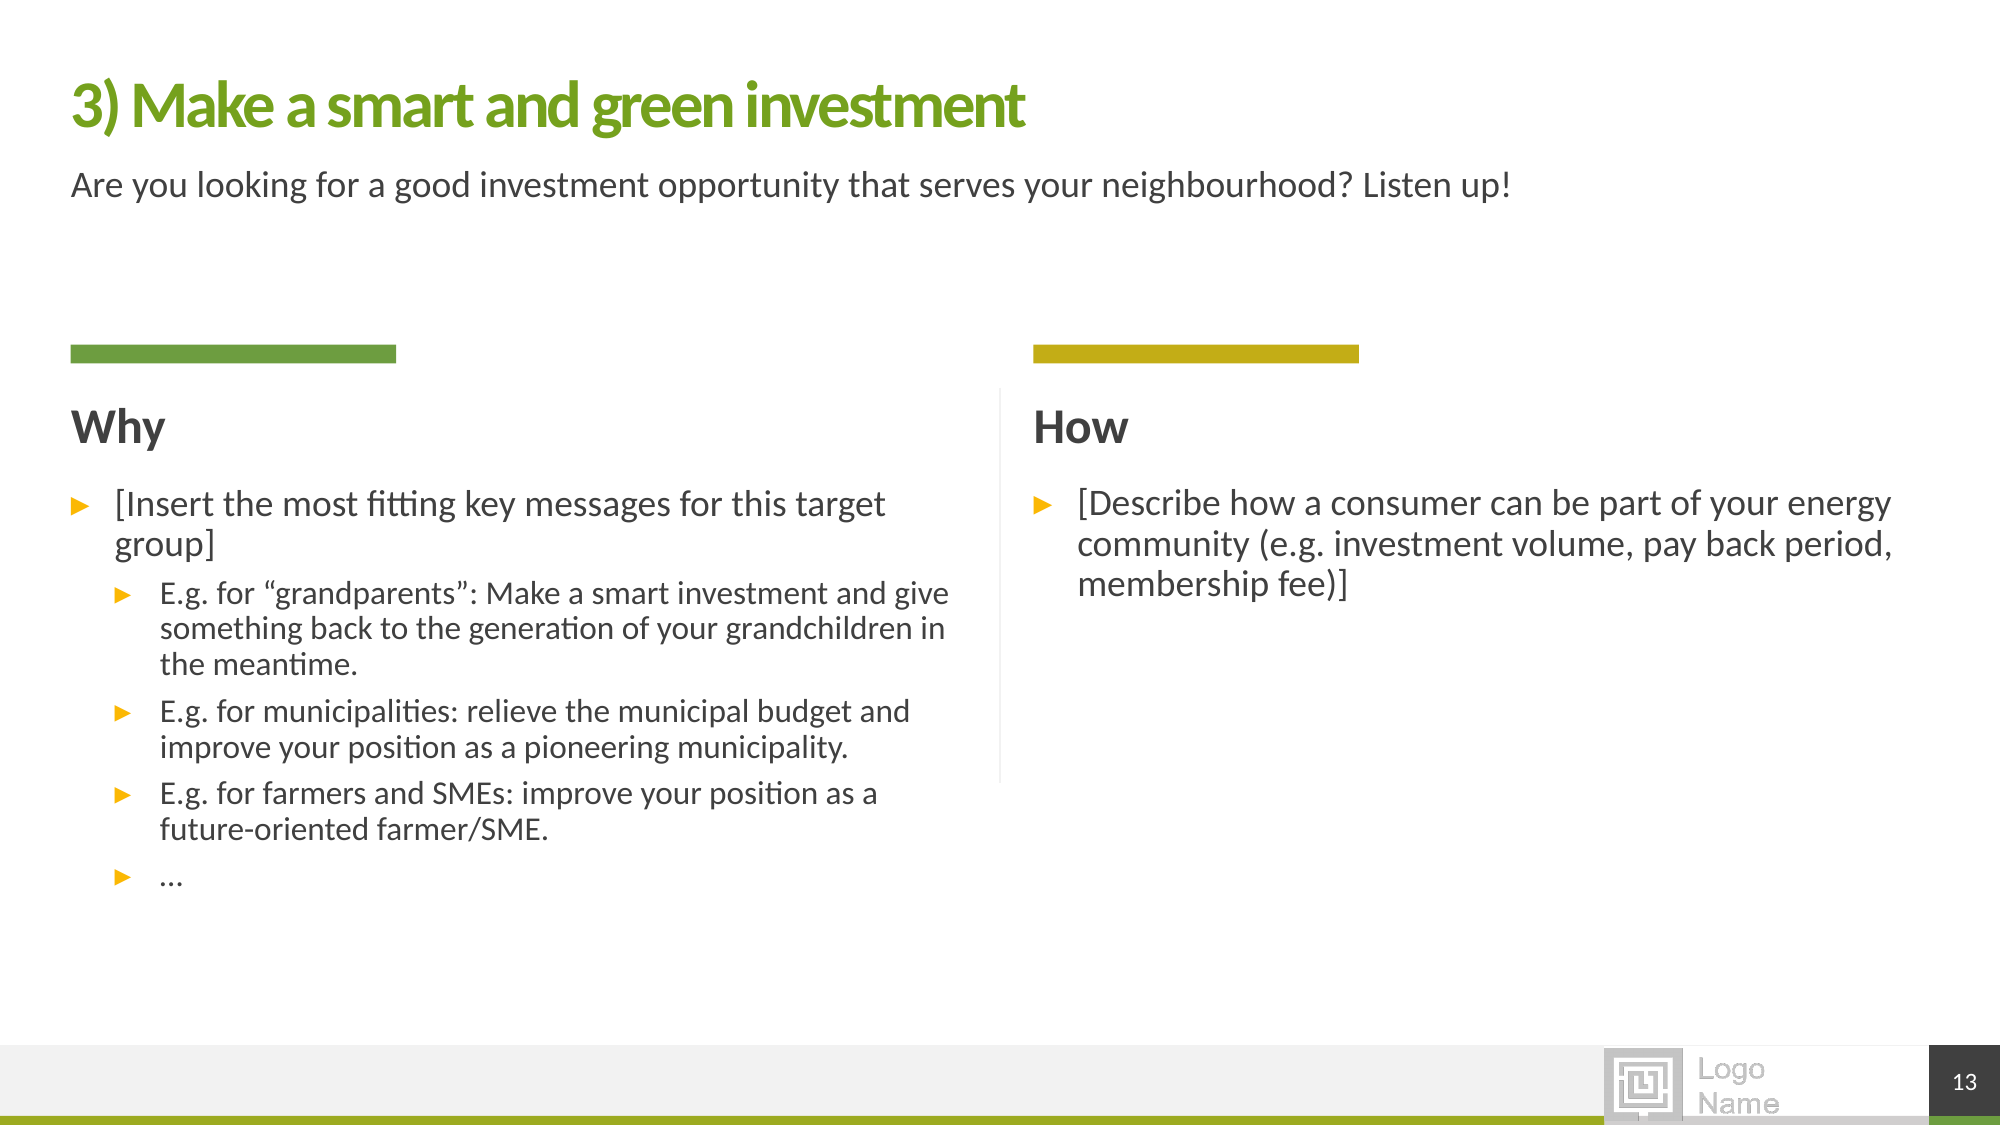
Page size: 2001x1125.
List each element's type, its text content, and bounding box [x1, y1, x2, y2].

list Why [70, 400, 969, 460]
slide_number 13 [1929, 1045, 2000, 1116]
list [Describe how a consumer can be part of your energy community (e.g. investment volume, pay back period, membership fee)] [1033, 483, 1932, 844]
text_box [70, 343, 397, 364]
title 3) Make a smart and green investment [70, 70, 1932, 142]
text_box [1032, 343, 1360, 364]
list [Insert the most fitting key messages for this target group] E.g. for “grandparents”: Make a smart investment and give something back to the generation of your grandchildren in the meantime. E.g. for municipalities: relieve the municipal budget and improve your position as a pioneering municipality. E.g. for farmers and SMEs: improve your position as a future-oriented farmer/SME. … [70, 484, 969, 845]
list How [1033, 400, 1932, 460]
list Are you looking for a good investment opportunity that serves your neighbourhood? Listen up! [70, 165, 1931, 225]
